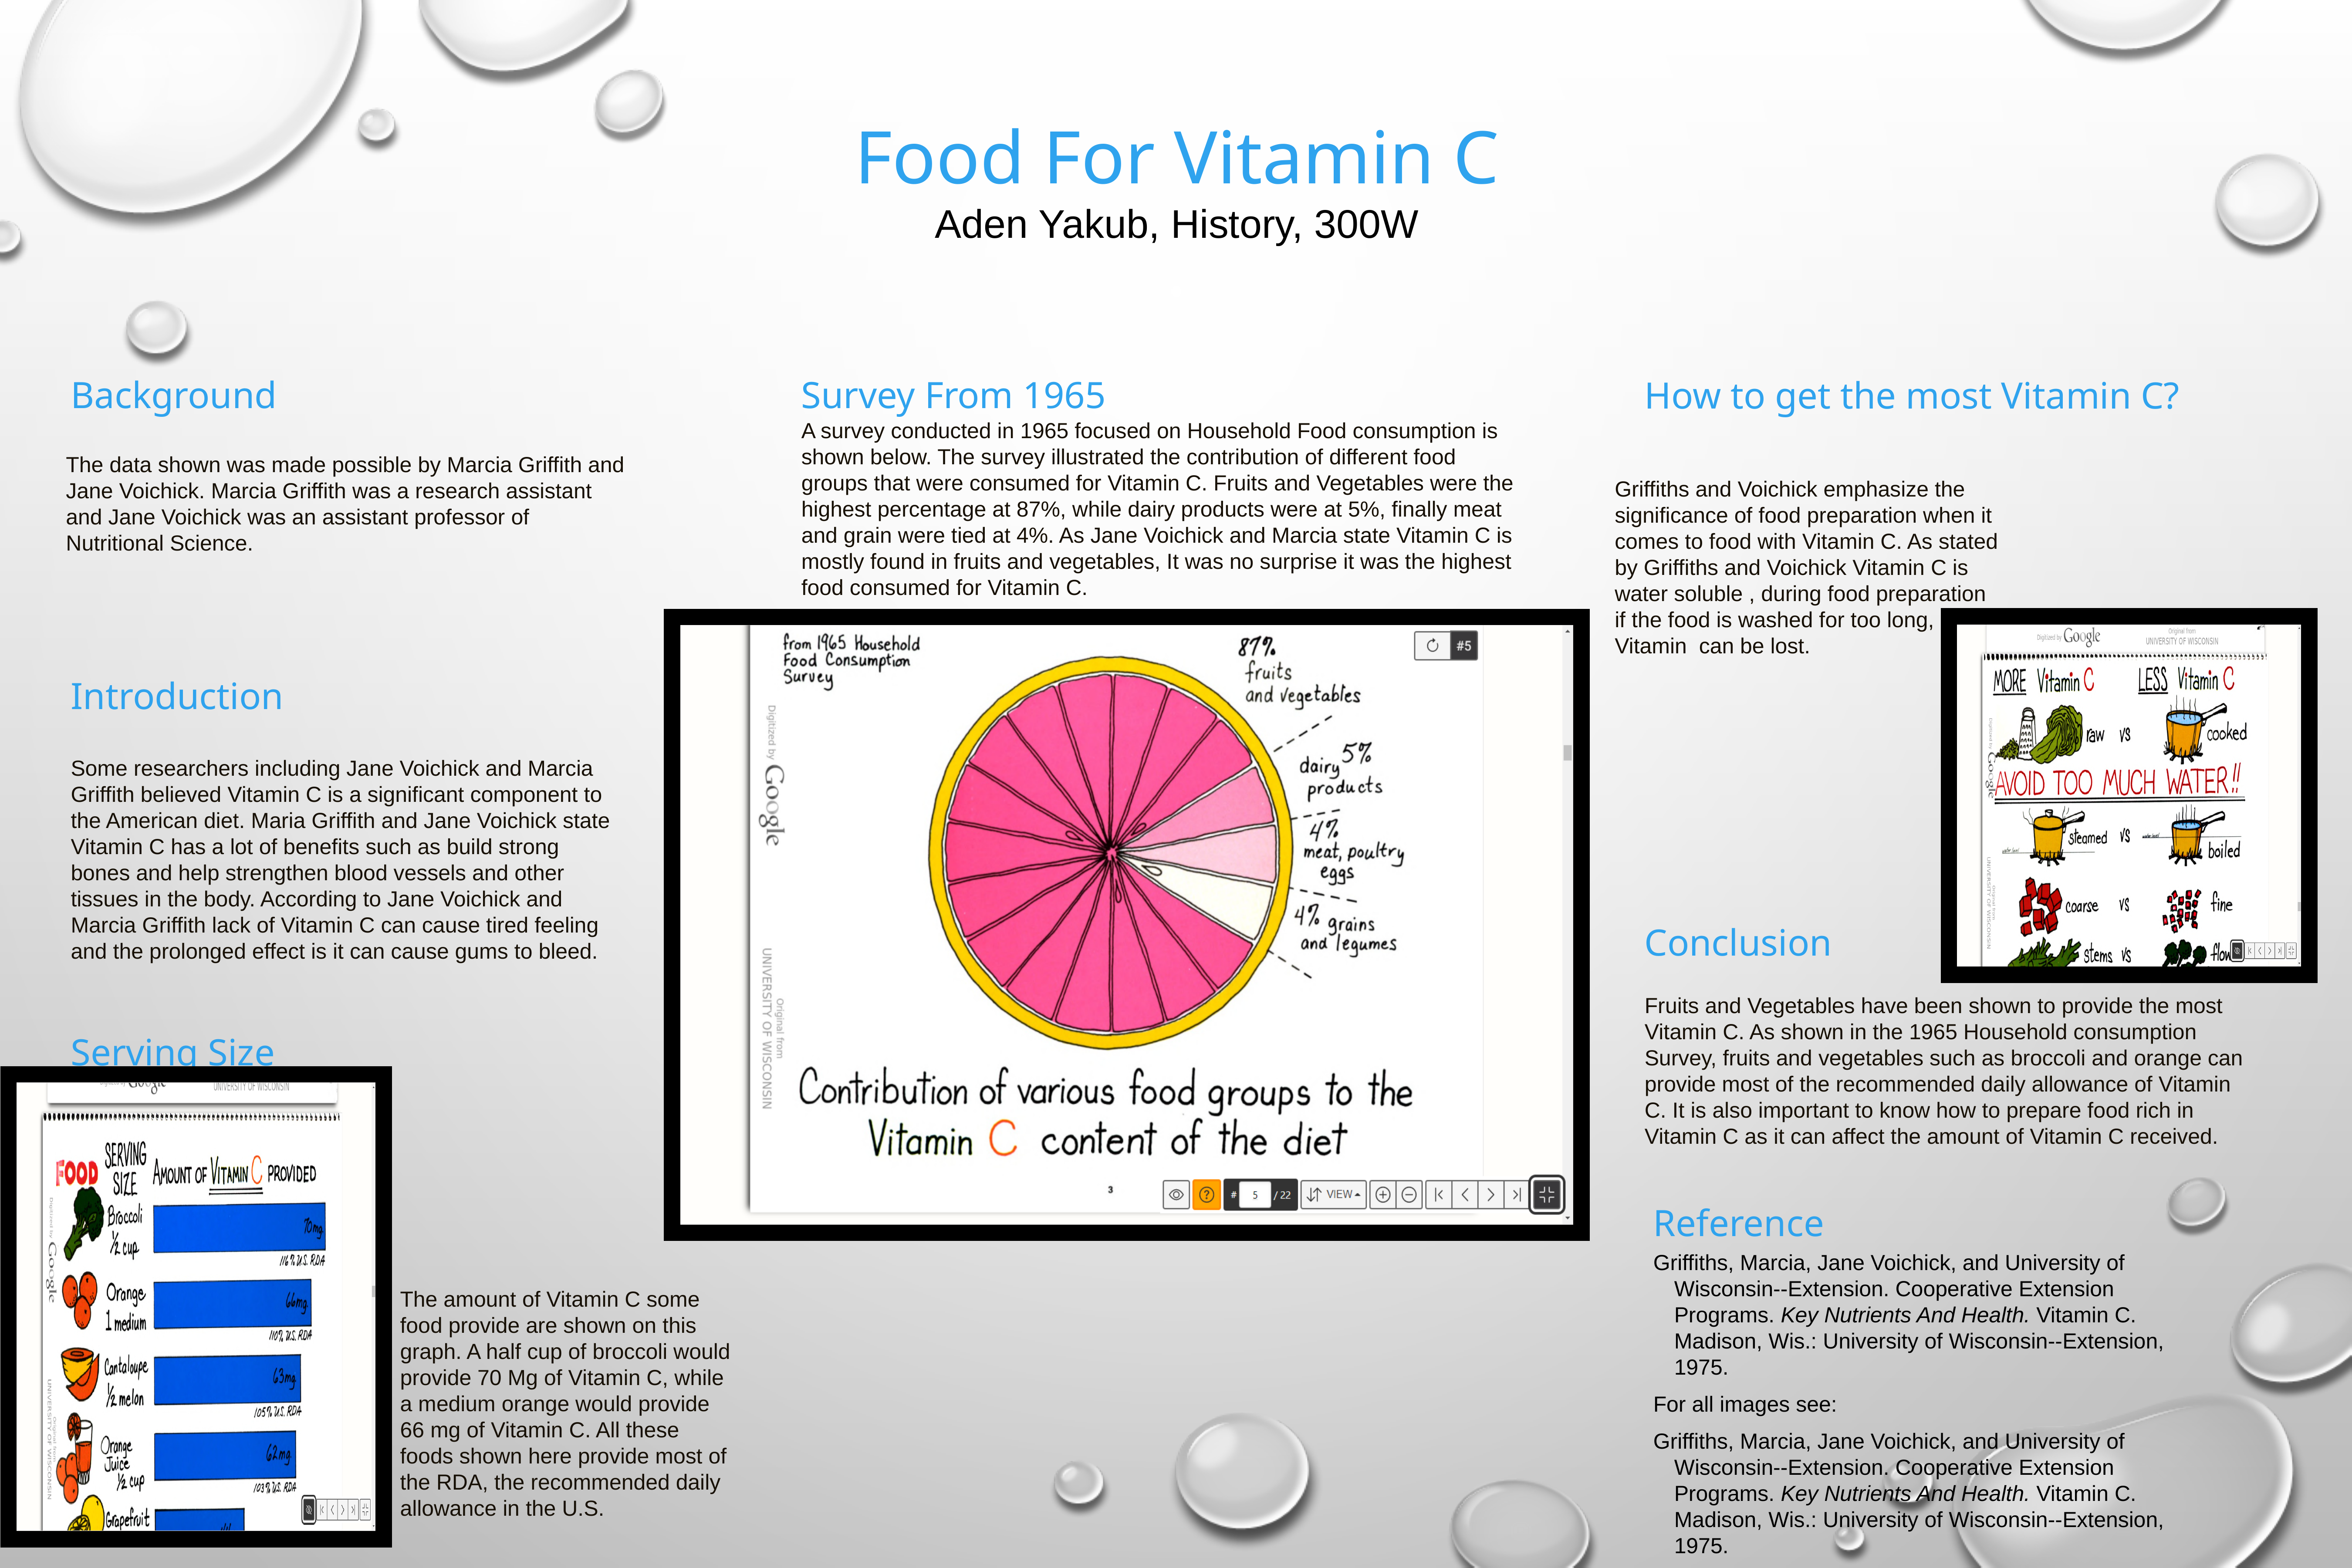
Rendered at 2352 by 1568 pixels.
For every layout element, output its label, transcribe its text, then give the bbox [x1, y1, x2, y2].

text_box Some researchers including Jane Voichick and Marcia Griffith believed Vitamin C is a significant component to the American diet. Maria Griffith and Jane Voichick state Vitamin C has a lot of benefits such as build strong bones and help strengthen blood vessels and other tissues in the body. According to Jane Voichick and Marcia Griffith lack of Vitamin C can cause tired feeling and the prolonged effect is it can cause gums to bleed. [66, 751, 618, 966]
text_box Survey From 1965 [796, 370, 1522, 419]
picture [0, 0, 2352, 1568]
text_box Fruits and Vegetables have been shown to provide the most Vitamin C. As shown in the 1965 Household consumption Survey, fruits and vegetables such as broccoli and orange can provide most of the recommended daily allowance of Vitamin C. It is also important to know how to prepare food rich in Vitamin C as it can affect the amount of Vitamin C received. [1639, 989, 2259, 1177]
text_box How to get the most Vitamin C? [1639, 370, 2259, 419]
text_box Introduction [66, 670, 634, 719]
text_box A survey conducted in 1965 focused on Household Food consumption is shown below. The survey illustrated the contribution of different food groups that were consumed for Vitamin C. Fruits and Vegetables were the highest percentage at 87%, while dairy products were at 5%, finally meat and grain were tied at 4%. As Jane Voichick and Marcia state Vitamin C is mostly found in fruits and vegetables, It was no surprise it was the highest food consumed for Vitamin C. [796, 419, 1522, 602]
text_box Reference [1648, 1198, 2260, 1247]
text_box Griffiths, Marcia, Jane Voichick, and University of Wisconsin--Extension. Cooperative Extension Programs. Key Nutrients And Health. Vitamin C. Madison, Wis.: University of Wisconsin--Extension, 1975. For all images see: Griffiths, Marcia, Jane Voichick, and University of Wisconsin--Extension. Cooperative Extension Programs. Key Nutrients And Health. Vitamin C. Madison, Wis.: University of Wisconsin--Extension, 1975. [1648, 1247, 2221, 1568]
text_box Griffiths and Voichick emphasize the significance of food preparation when it comes to food with Vitamin C. As stated by Griffiths and Voichick Vitamin C is water soluble , during food preparation if the food is washed for too long, Vitamin can be lost. [1610, 472, 2008, 660]
text_box The amount of Vitamin C some food provide are shown on this graph. A half cup of broccoli would provide 70 Mg of Vitamin C, while a medium orange would provide 66 mg of Vitamin C. All these foods shown here provide most of the RDA, the recommended daily allowance in the U.S. [395, 1283, 737, 1523]
text_box Background [66, 370, 634, 419]
text_box Food For Vitamin C Aden Yakub, History, 300W [167, 107, 2188, 249]
text_box Serving Size [66, 1027, 634, 1075]
text_box The data shown was made possible by Marcia Griffith and Jane Voichick. Marcia Griffith was a research assistant and Jane Voichick was an assistant professor of Nutritional Science. [66, 448, 634, 558]
text_box Conclusion [1639, 917, 1941, 966]
